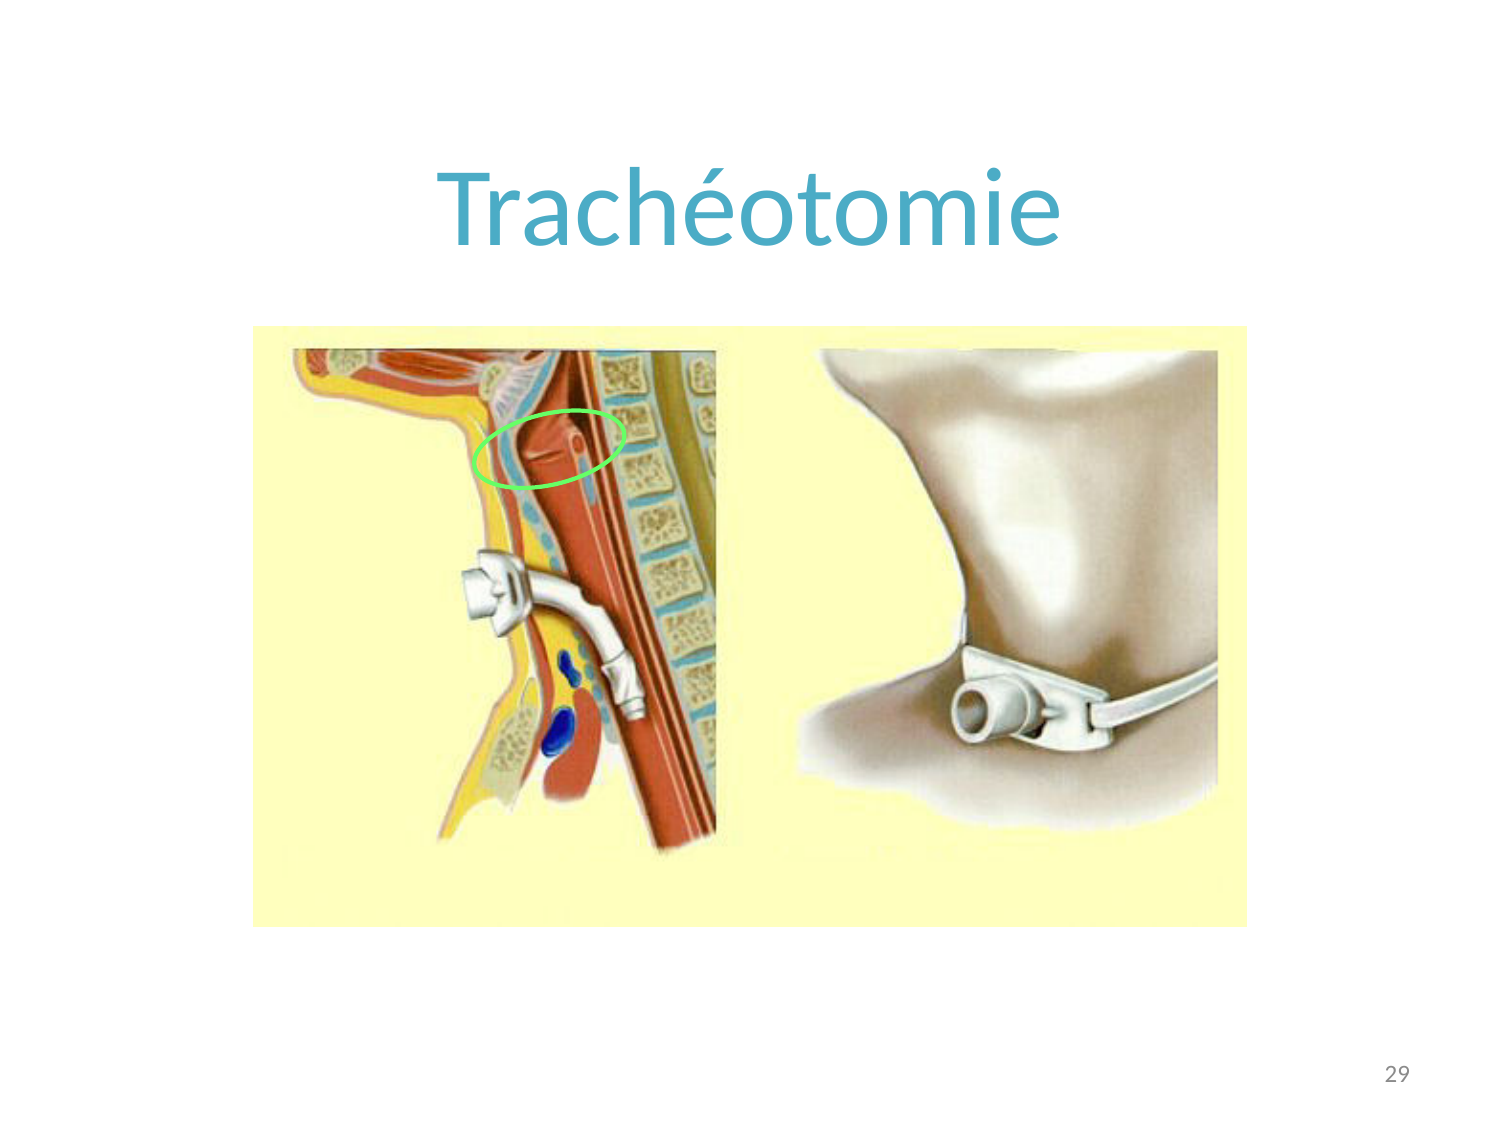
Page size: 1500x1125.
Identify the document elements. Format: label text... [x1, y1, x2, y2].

slide_number 29 [1074, 1042, 1425, 1103]
text_box Trachéotomie [420, 125, 1079, 276]
picture [253, 325, 1247, 927]
